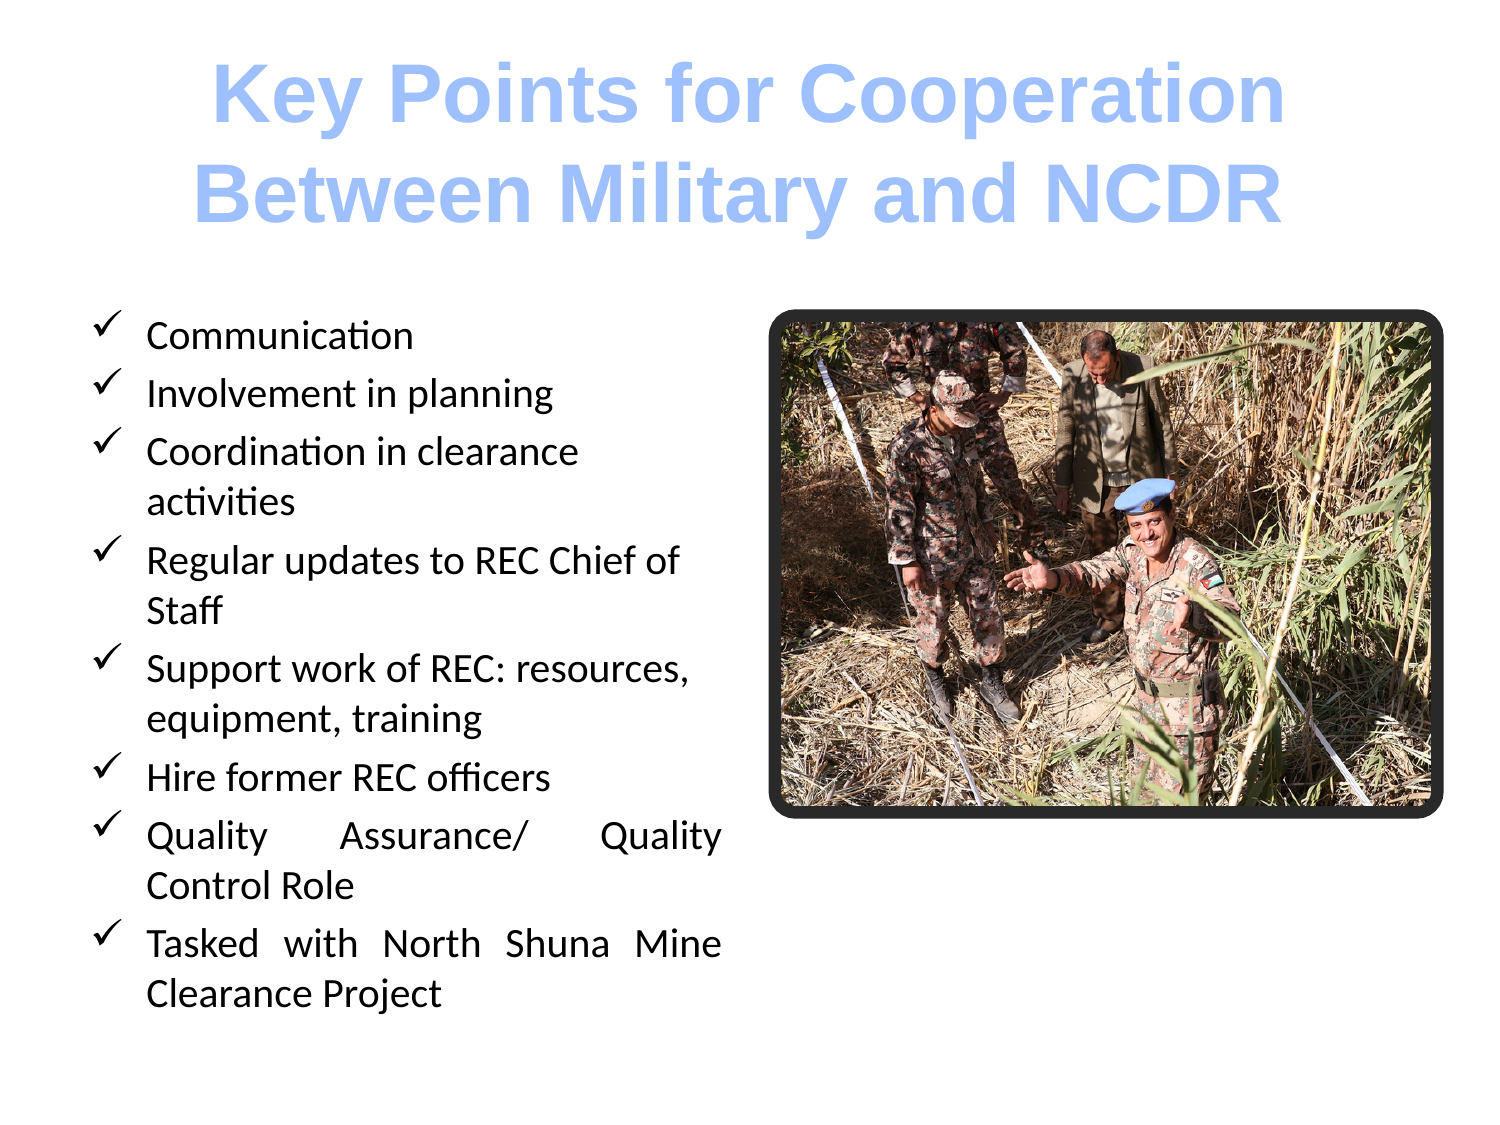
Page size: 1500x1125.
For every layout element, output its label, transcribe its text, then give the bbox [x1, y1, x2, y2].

picture [774, 315, 1438, 813]
list Communication Involvement in planning Coordination in clearance activities Regular updates to REC Chief of Staff Support work of REC: resources, equipment, training Hire former REC officers Quality Assurance/ Quality Control Role Tasked with North Shuna Mine Clearance Project [74, 299, 738, 1051]
title Key Points for Cooperation Between Military and NCDR [74, 44, 1426, 233]
